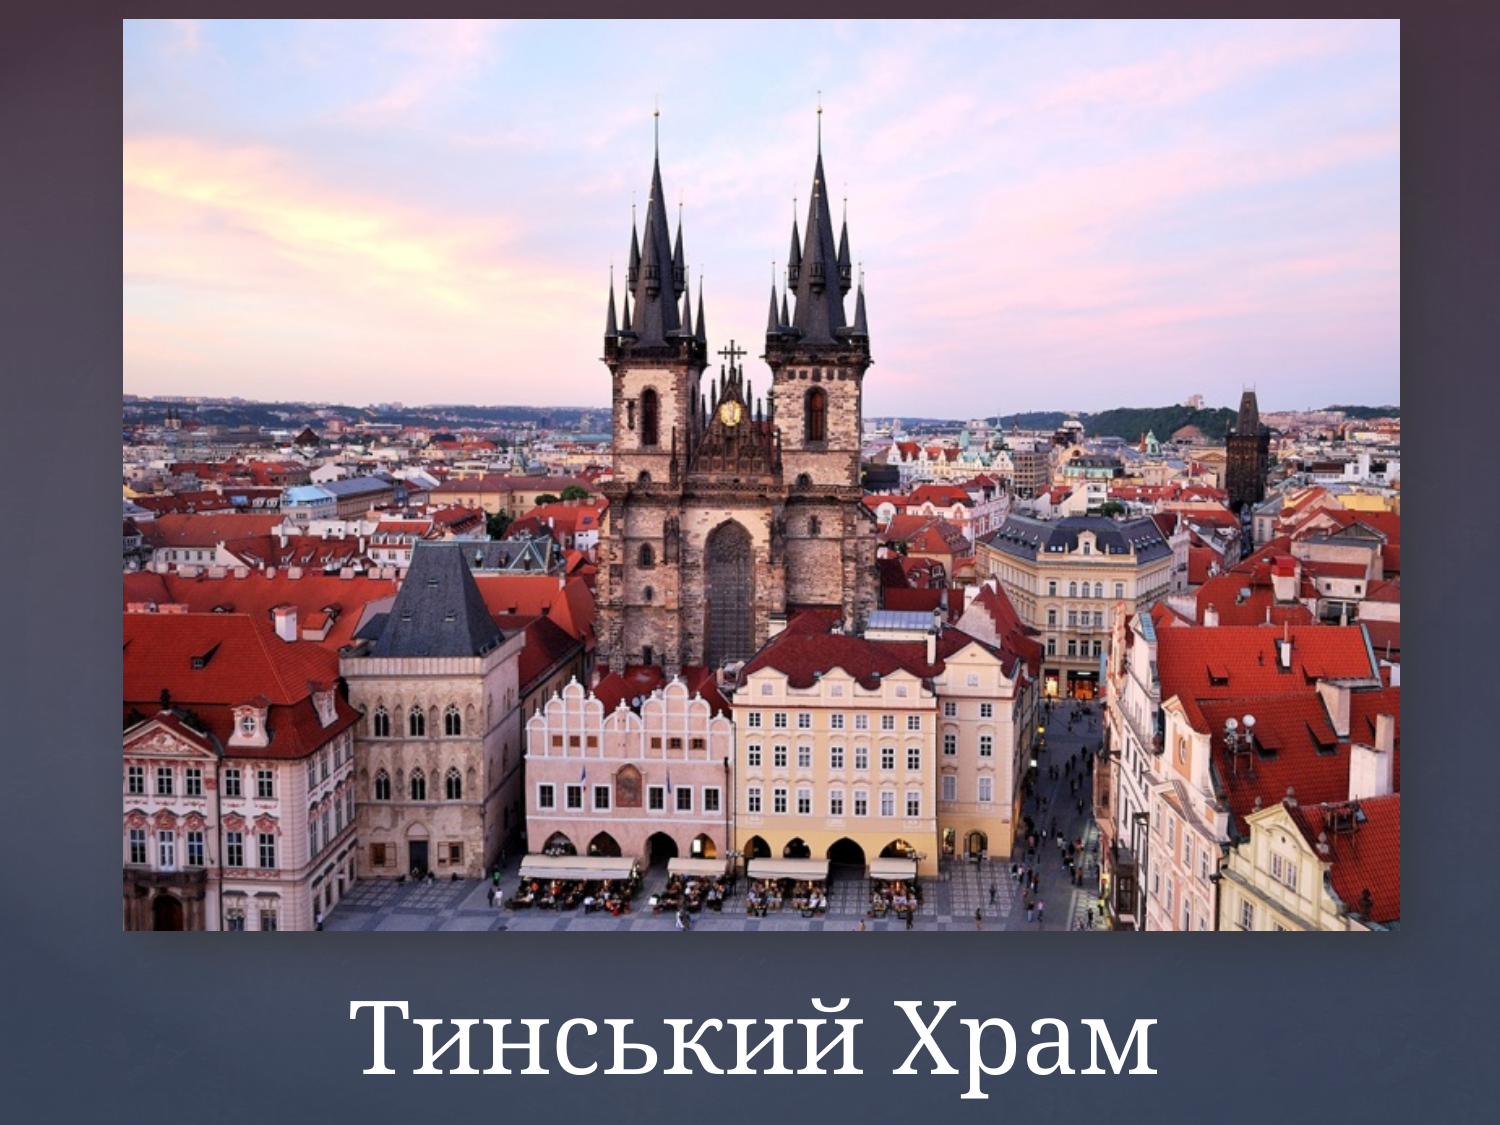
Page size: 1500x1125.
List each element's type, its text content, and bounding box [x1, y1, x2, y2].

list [123, 18, 1401, 931]
title Тинський Храм [135, 971, 1374, 1103]
